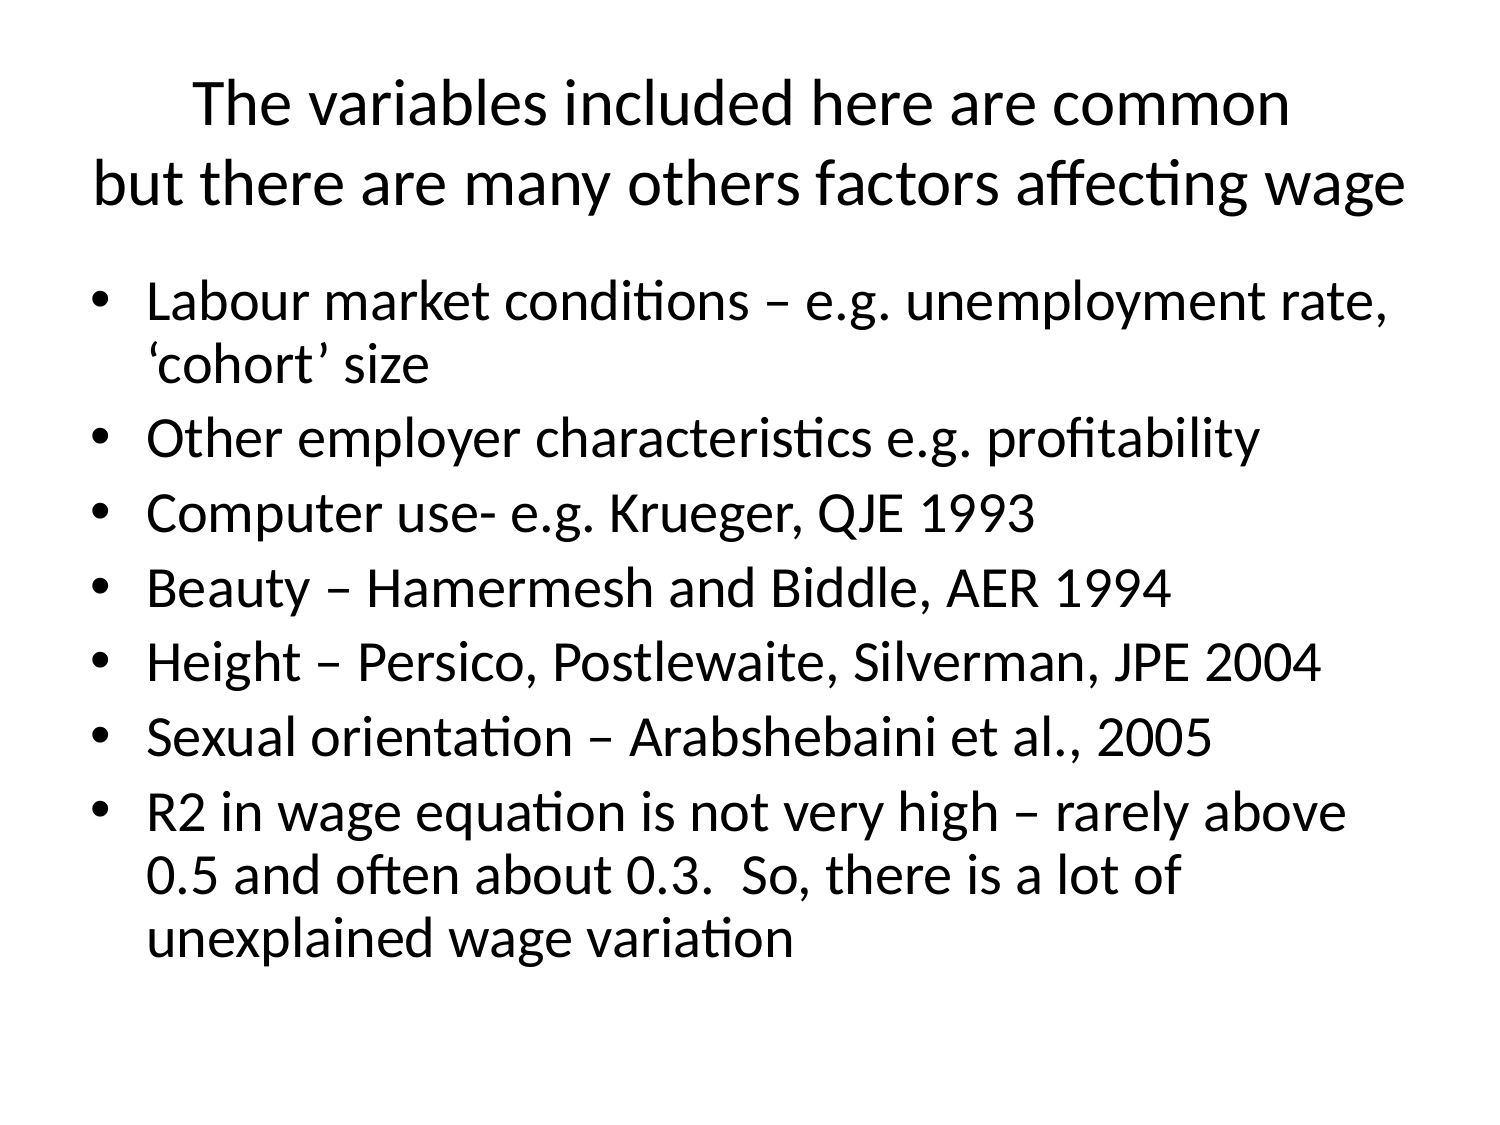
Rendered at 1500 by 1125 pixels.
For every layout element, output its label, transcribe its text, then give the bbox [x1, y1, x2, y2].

title The variables included here are common but there are many others factors affecting wage [75, 45, 1425, 233]
list Labour market conditions – e.g. unemployment rate, ‘cohort’ size Other employer characteristics e.g. profitability Computer use- e.g. Krueger, QJE 1993 Beauty – Hamermesh and Biddle, AER 1994 Height – Persico, Postlewaite, Silverman, JPE 2004 Sexual orientation – Arabshebaini et al., 2005 R2 in wage equation is not very high – rarely above 0.5 and often about 0.3. So, there is a lot of unexplained wage variation [75, 262, 1425, 1005]
